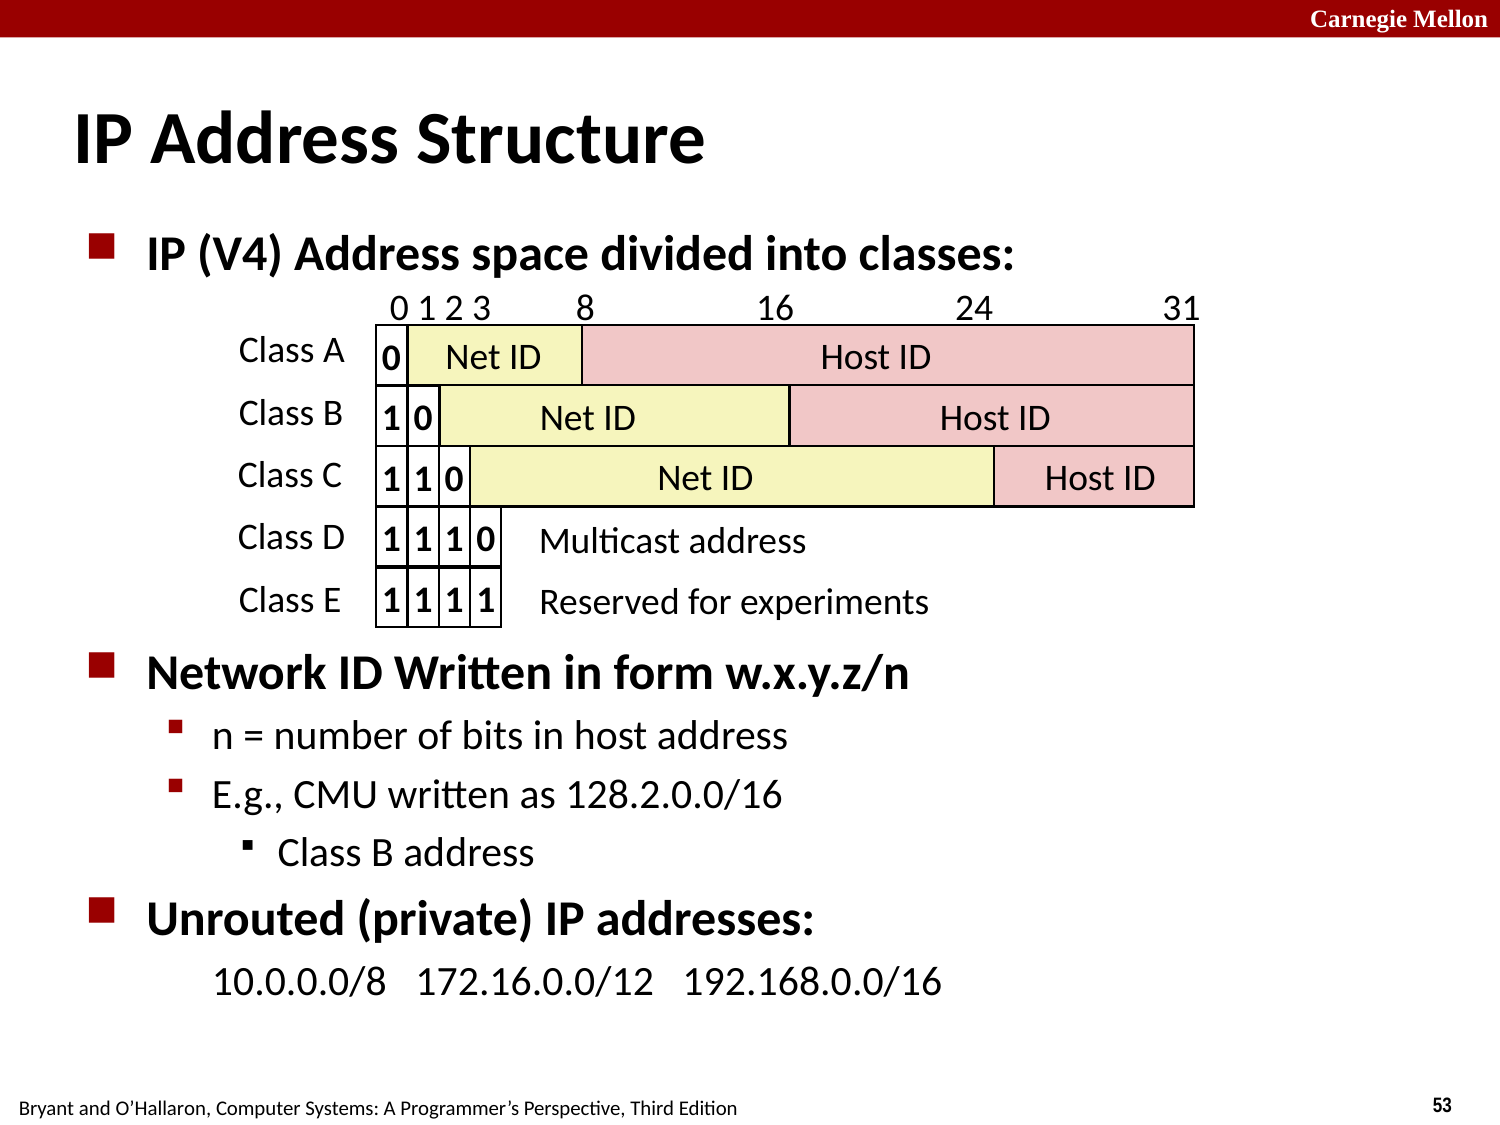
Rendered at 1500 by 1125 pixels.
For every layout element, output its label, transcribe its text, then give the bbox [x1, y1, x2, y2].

list IP (V4) Address space divided into classes: Network ID Written in form w.x.y.z/n n = number of bits in host address E.g., CMU written as 128.2.0.0/16 Class B address Unrouted (private) IP addresses: 10.0.0.0/8 172.16.0.0/12 192.168.0.0/16 [74, 212, 1438, 1070]
text_box 1 [375, 567, 407, 628]
text_box Class A [238, 324, 346, 370]
text_box 1 [375, 506, 407, 567]
text_box 1 [407, 567, 439, 628]
text_box 0 [438, 446, 470, 506]
text_box Host ID [940, 392, 1052, 438]
text_box 0 [470, 506, 502, 567]
text_box Host ID [1045, 452, 1156, 498]
text_box Class C [237, 449, 343, 496]
text_box [469, 445, 994, 507]
text_box [994, 445, 1195, 507]
text_box Class E [238, 574, 342, 621]
text_box Net ID [657, 452, 754, 498]
text_box 0 [375, 325, 407, 385]
text_box [439, 385, 789, 446]
text_box Class B [238, 387, 344, 433]
text_box 1 [407, 506, 439, 567]
text_box Net ID [539, 392, 637, 438]
text_box [407, 324, 582, 385]
text_box Reserved for experiments [539, 576, 930, 623]
text_box 1 [375, 446, 408, 506]
text_box Class D [237, 512, 346, 558]
text_box Multicast address [538, 516, 808, 562]
text_box 1 [439, 506, 470, 567]
text_box 1 [408, 446, 438, 506]
text_box [582, 324, 1195, 385]
text_box 1 [470, 567, 502, 628]
text_box 0 1 2 3 8 16 24 31 [389, 283, 1203, 329]
text_box 0 [407, 385, 439, 446]
title IP Address Structure [58, 71, 1305, 197]
text_box 1 [439, 567, 470, 628]
text_box 1 [375, 385, 407, 446]
text_box Host ID [820, 332, 932, 378]
text_box [789, 385, 1195, 445]
text_box Net ID [445, 332, 542, 378]
